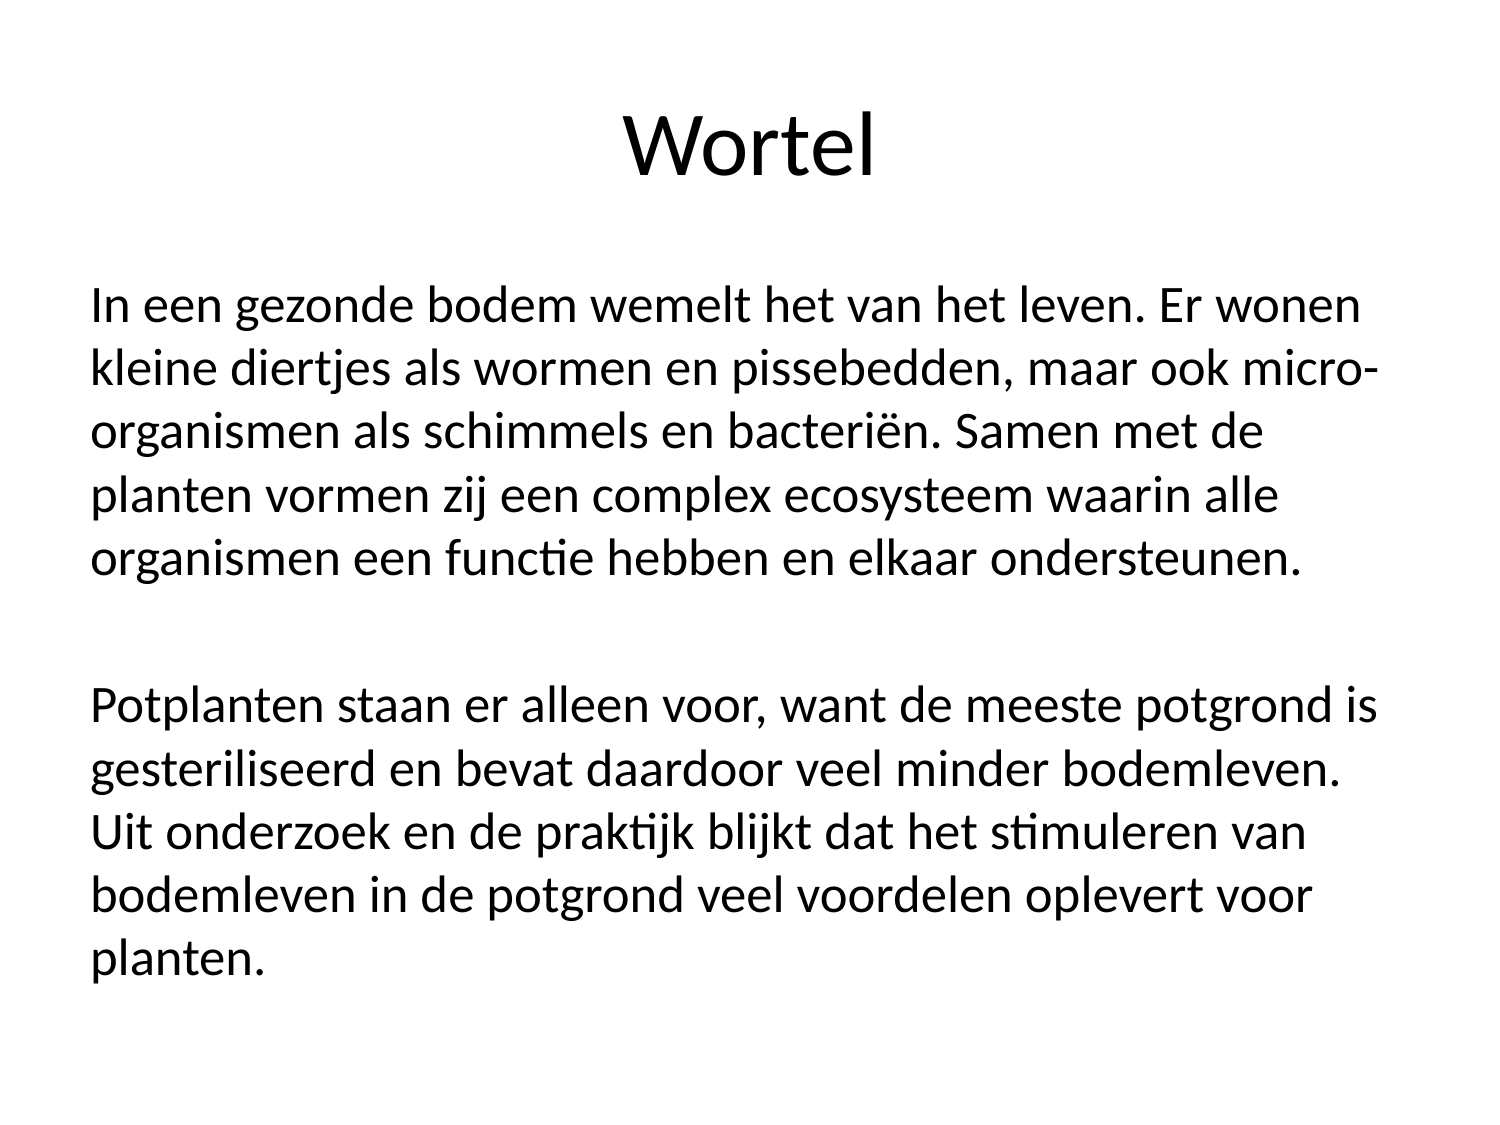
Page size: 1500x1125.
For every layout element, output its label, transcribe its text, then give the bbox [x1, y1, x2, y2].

title Wortel [75, 45, 1425, 233]
list In een gezonde bodem wemelt het van het leven. Er wonen kleine diertjes als wormen en pissebedden, maar ook micro-organismen als schimmels en bacteriën. Samen met de planten vormen zij een complex ecosysteem waarin alle organismen een functie hebben en elkaar ondersteunen. Potplanten staan er alleen voor, want de meeste potgrond is gesteriliseerd en bevat daardoor veel minder bodemleven. Uit onderzoek en de praktijk blijkt dat het stimuleren van bodemleven in de potgrond veel voordelen oplevert voor planten. [75, 262, 1425, 1005]
